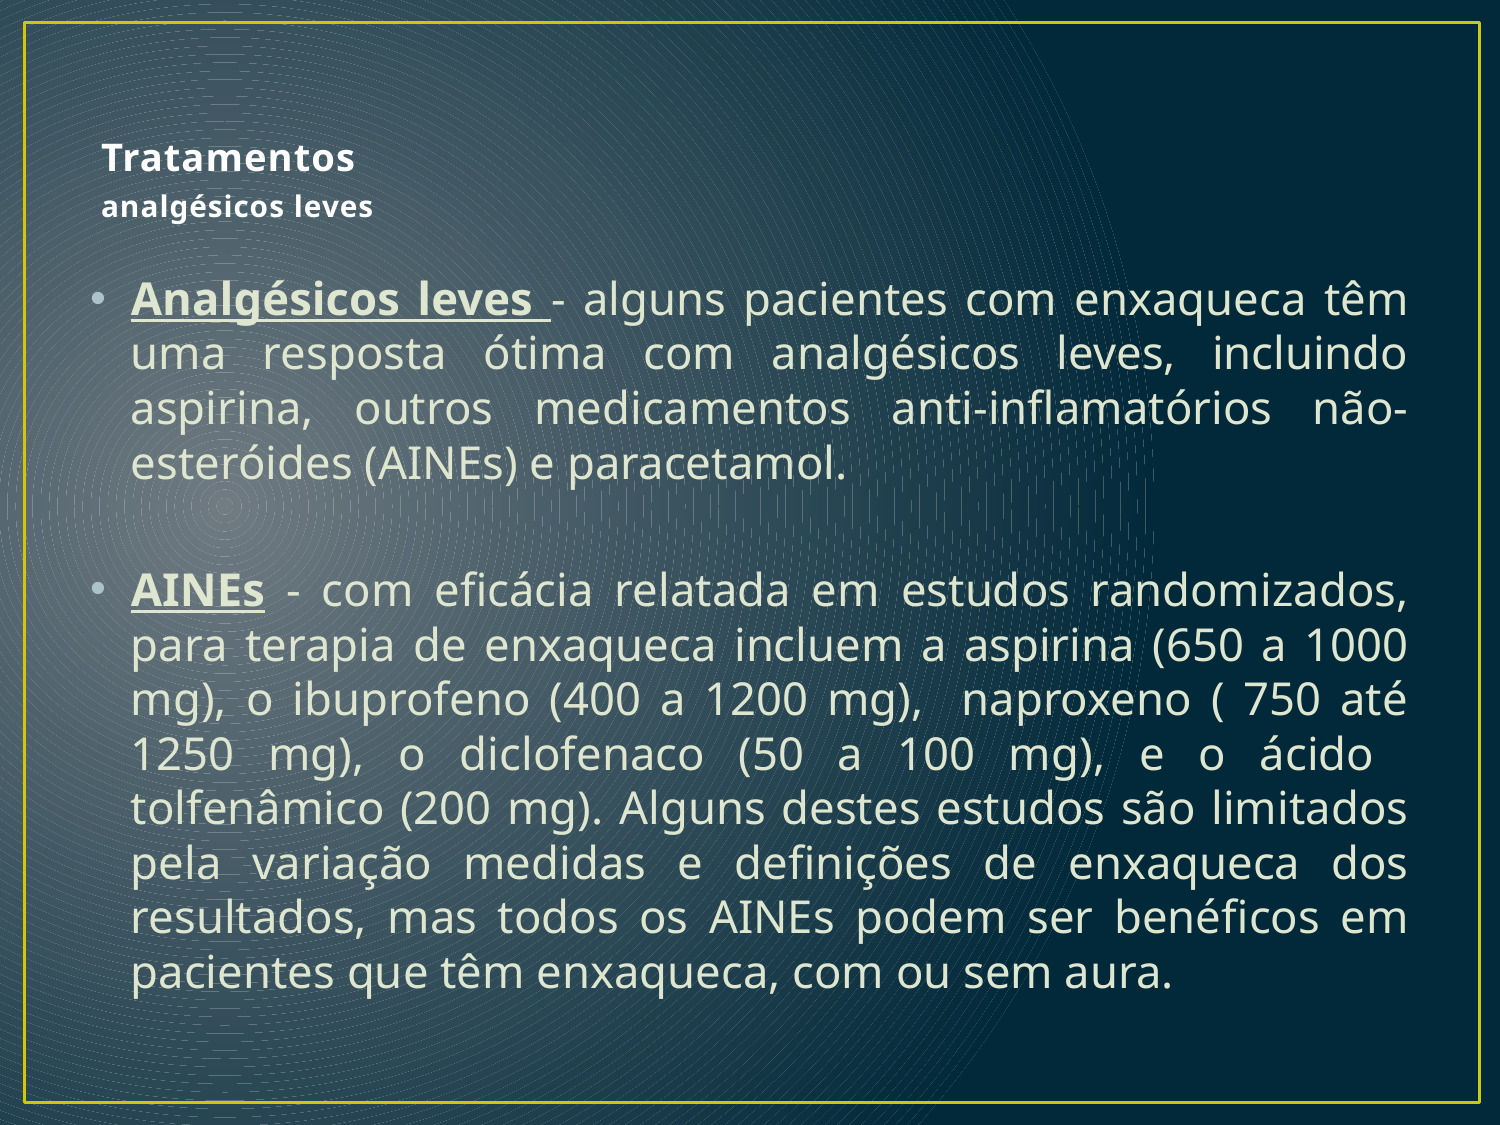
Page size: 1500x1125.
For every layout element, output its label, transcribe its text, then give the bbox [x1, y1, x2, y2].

list Analgésicos leves - alguns pacientes com enxaqueca têm uma resposta ótima com analgésicos leves, incluindo aspirina, outros medicamentos anti-inflamatórios não-esteróides (AINEs) e paracetamol. AINEs - com eficácia relatada em estudos randomizados, para terapia de enxaqueca incluem a aspirina (650 a 1000 mg), o ibuprofeno (400 a 1200 mg), naproxeno ( 750 até 1250 mg), o diclofenaco (50 a 100 mg), e o ácido tolfenâmico (200 mg). Alguns destes estudos são limitados pela variação medidas e definições de enxaqueca dos resultados, mas todos os AINEs podem ser benéficos em pacientes que têm enxaqueca, com ou sem aura. [75, 262, 1425, 1005]
title Tratamentos analgésicos leves [75, 78, 1425, 233]
